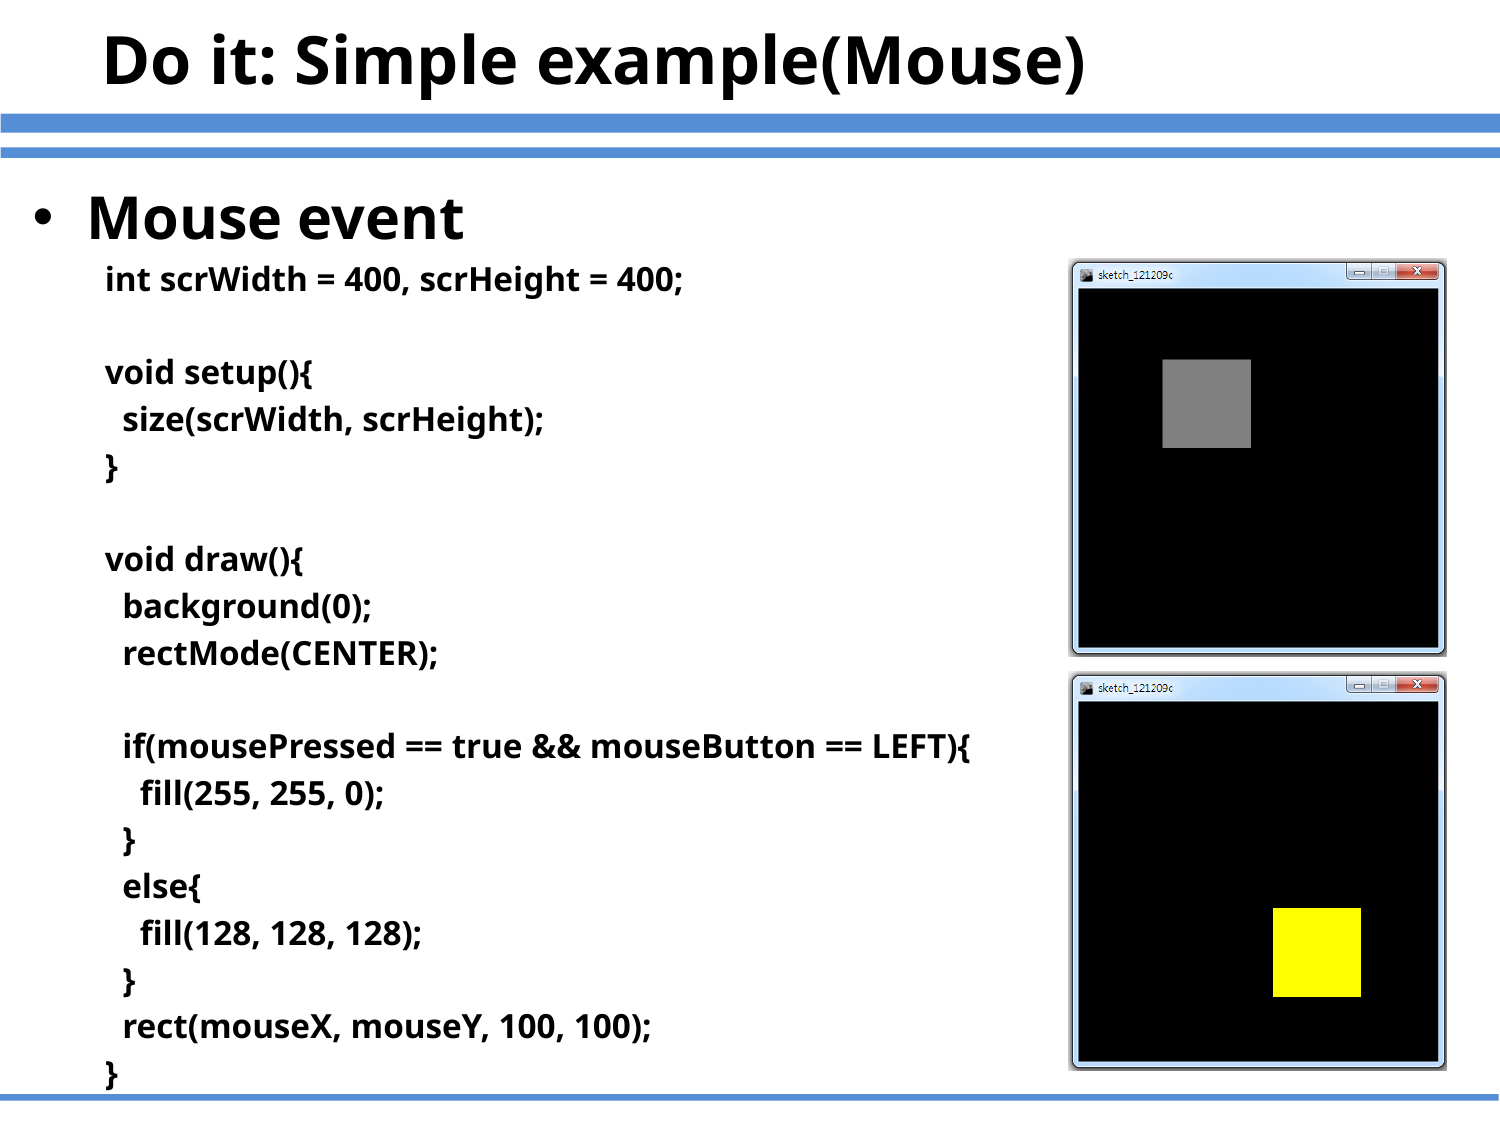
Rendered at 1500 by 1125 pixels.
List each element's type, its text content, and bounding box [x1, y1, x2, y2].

text_box Do it: Simple example(Mouse) [86, 10, 1102, 105]
text_box [0, 1092, 1500, 1103]
picture [1068, 671, 1448, 1071]
text_box Mouse event int scrWidth = 400, scrHeight = 400; void setup(){ size(scrWidth, scrHeight); } void draw(){ background(0); rectMode(CENTER); if(mousePressed == true && mouseButton == LEFT){ fill(255, 255, 0); } else{ fill(128, 128, 128); } rect(mouseX, mouseY, 100, 100); } [17, 172, 1483, 1101]
text_box [0, 111, 1500, 135]
picture [1068, 258, 1448, 658]
text_box [0, 145, 1500, 160]
